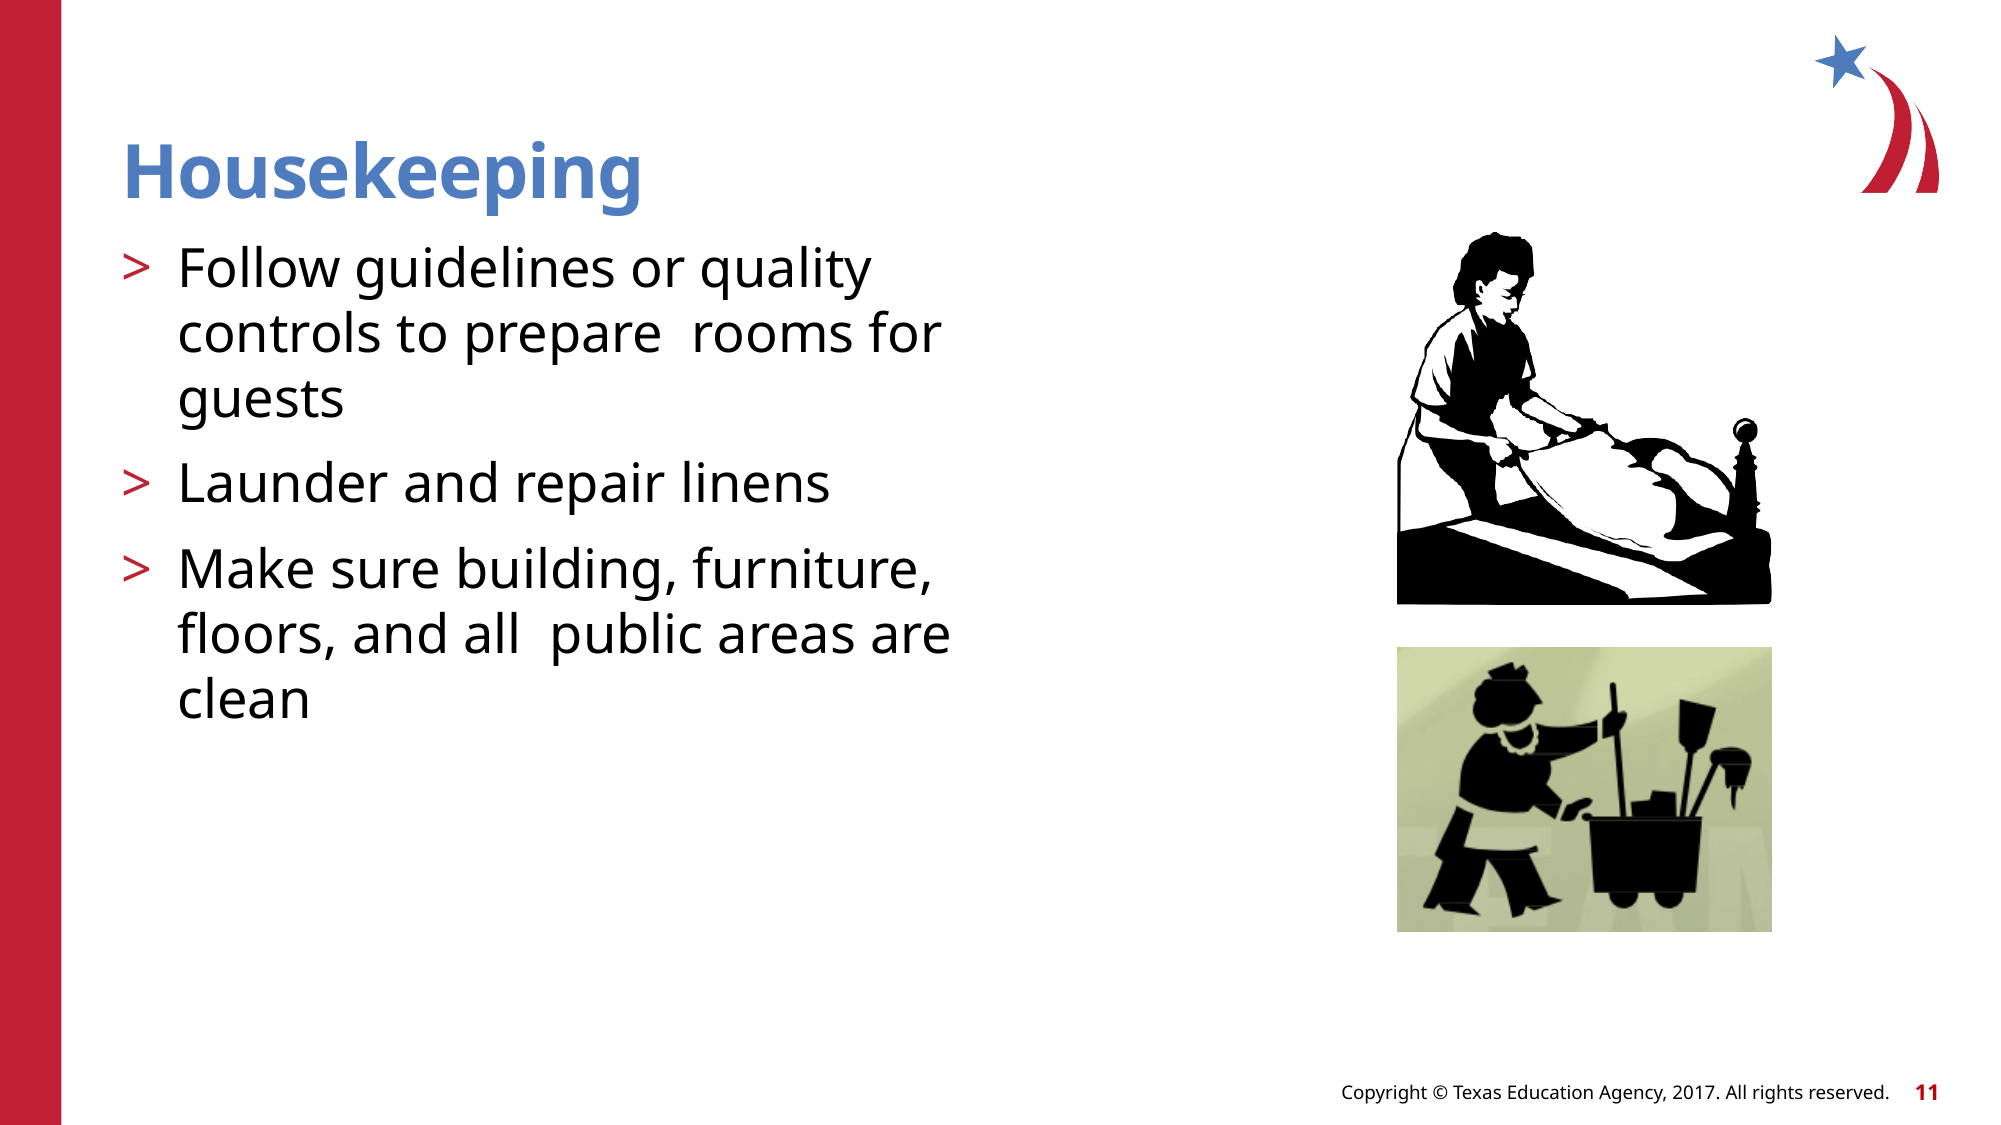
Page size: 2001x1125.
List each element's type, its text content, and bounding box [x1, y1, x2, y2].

text_box Housekeeping [121, 71, 1772, 216]
text_box [1397, 232, 1772, 605]
picture [1397, 647, 1772, 932]
list Follow guidelines or quality controls to prepare rooms for guests Launder and repair linens Make sure building, furniture, floors, and all public areas are clean [121, 233, 1000, 1010]
picture [1814, 34, 1939, 193]
